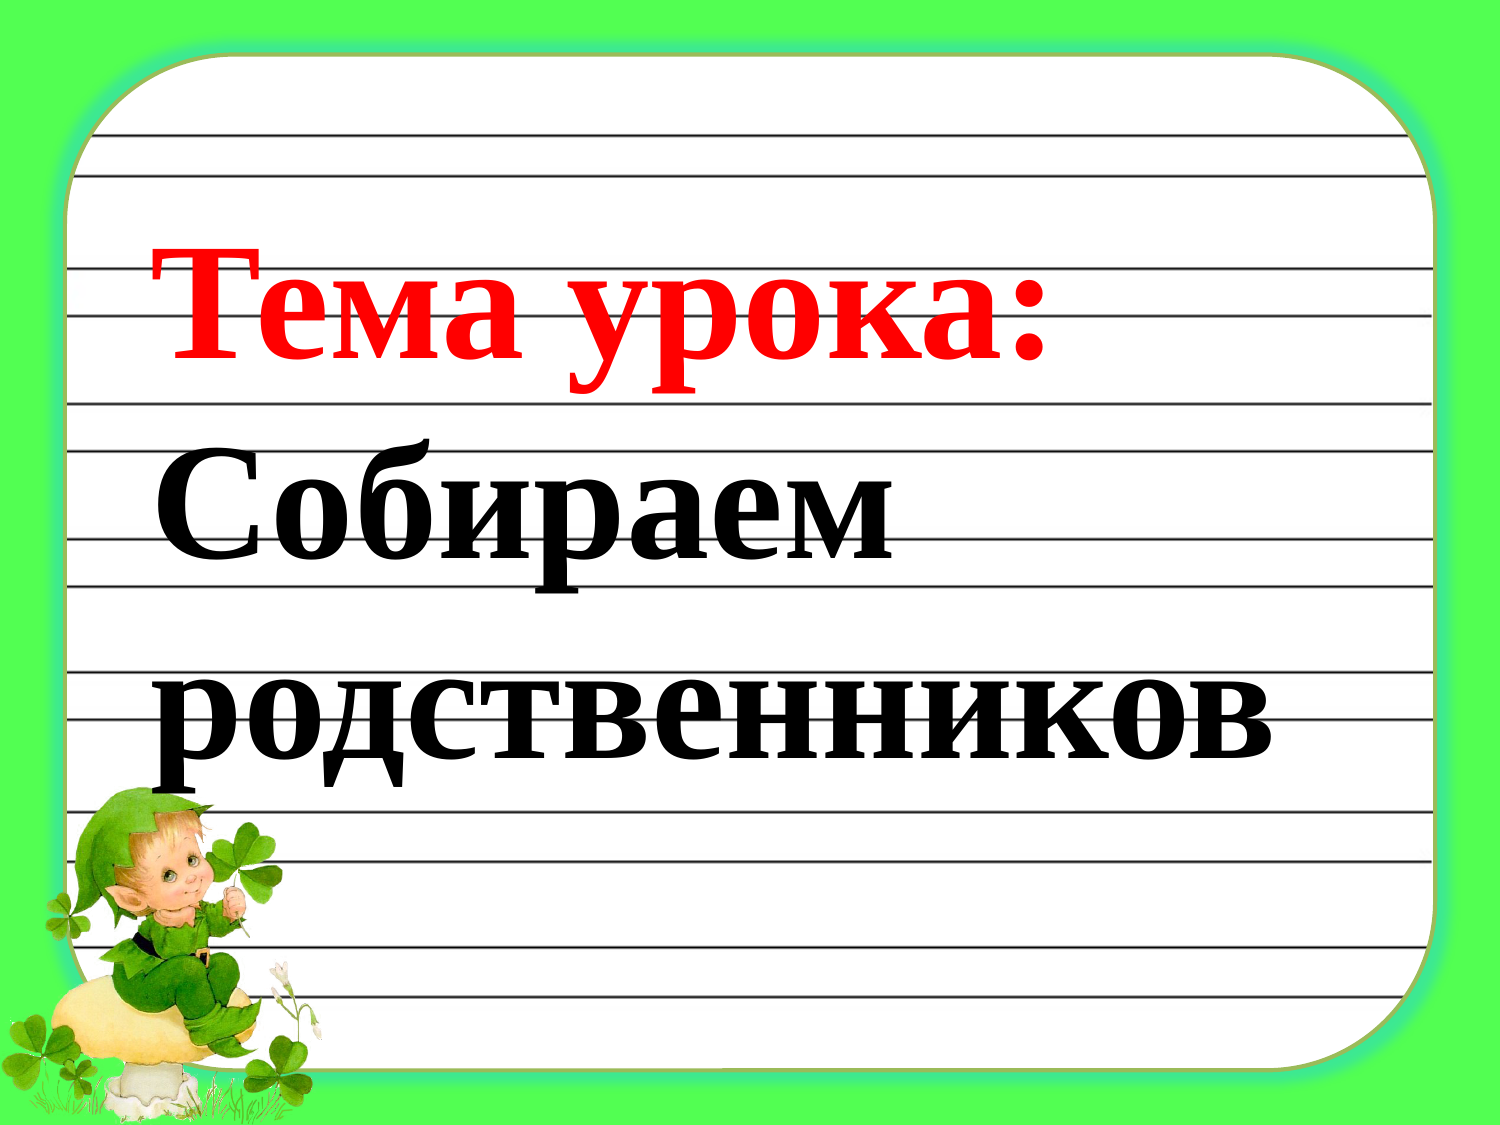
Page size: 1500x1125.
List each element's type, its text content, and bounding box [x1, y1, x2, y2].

title Тема урока: Собираем родственников [135, 184, 1411, 506]
picture [0, 57, 1433, 1125]
